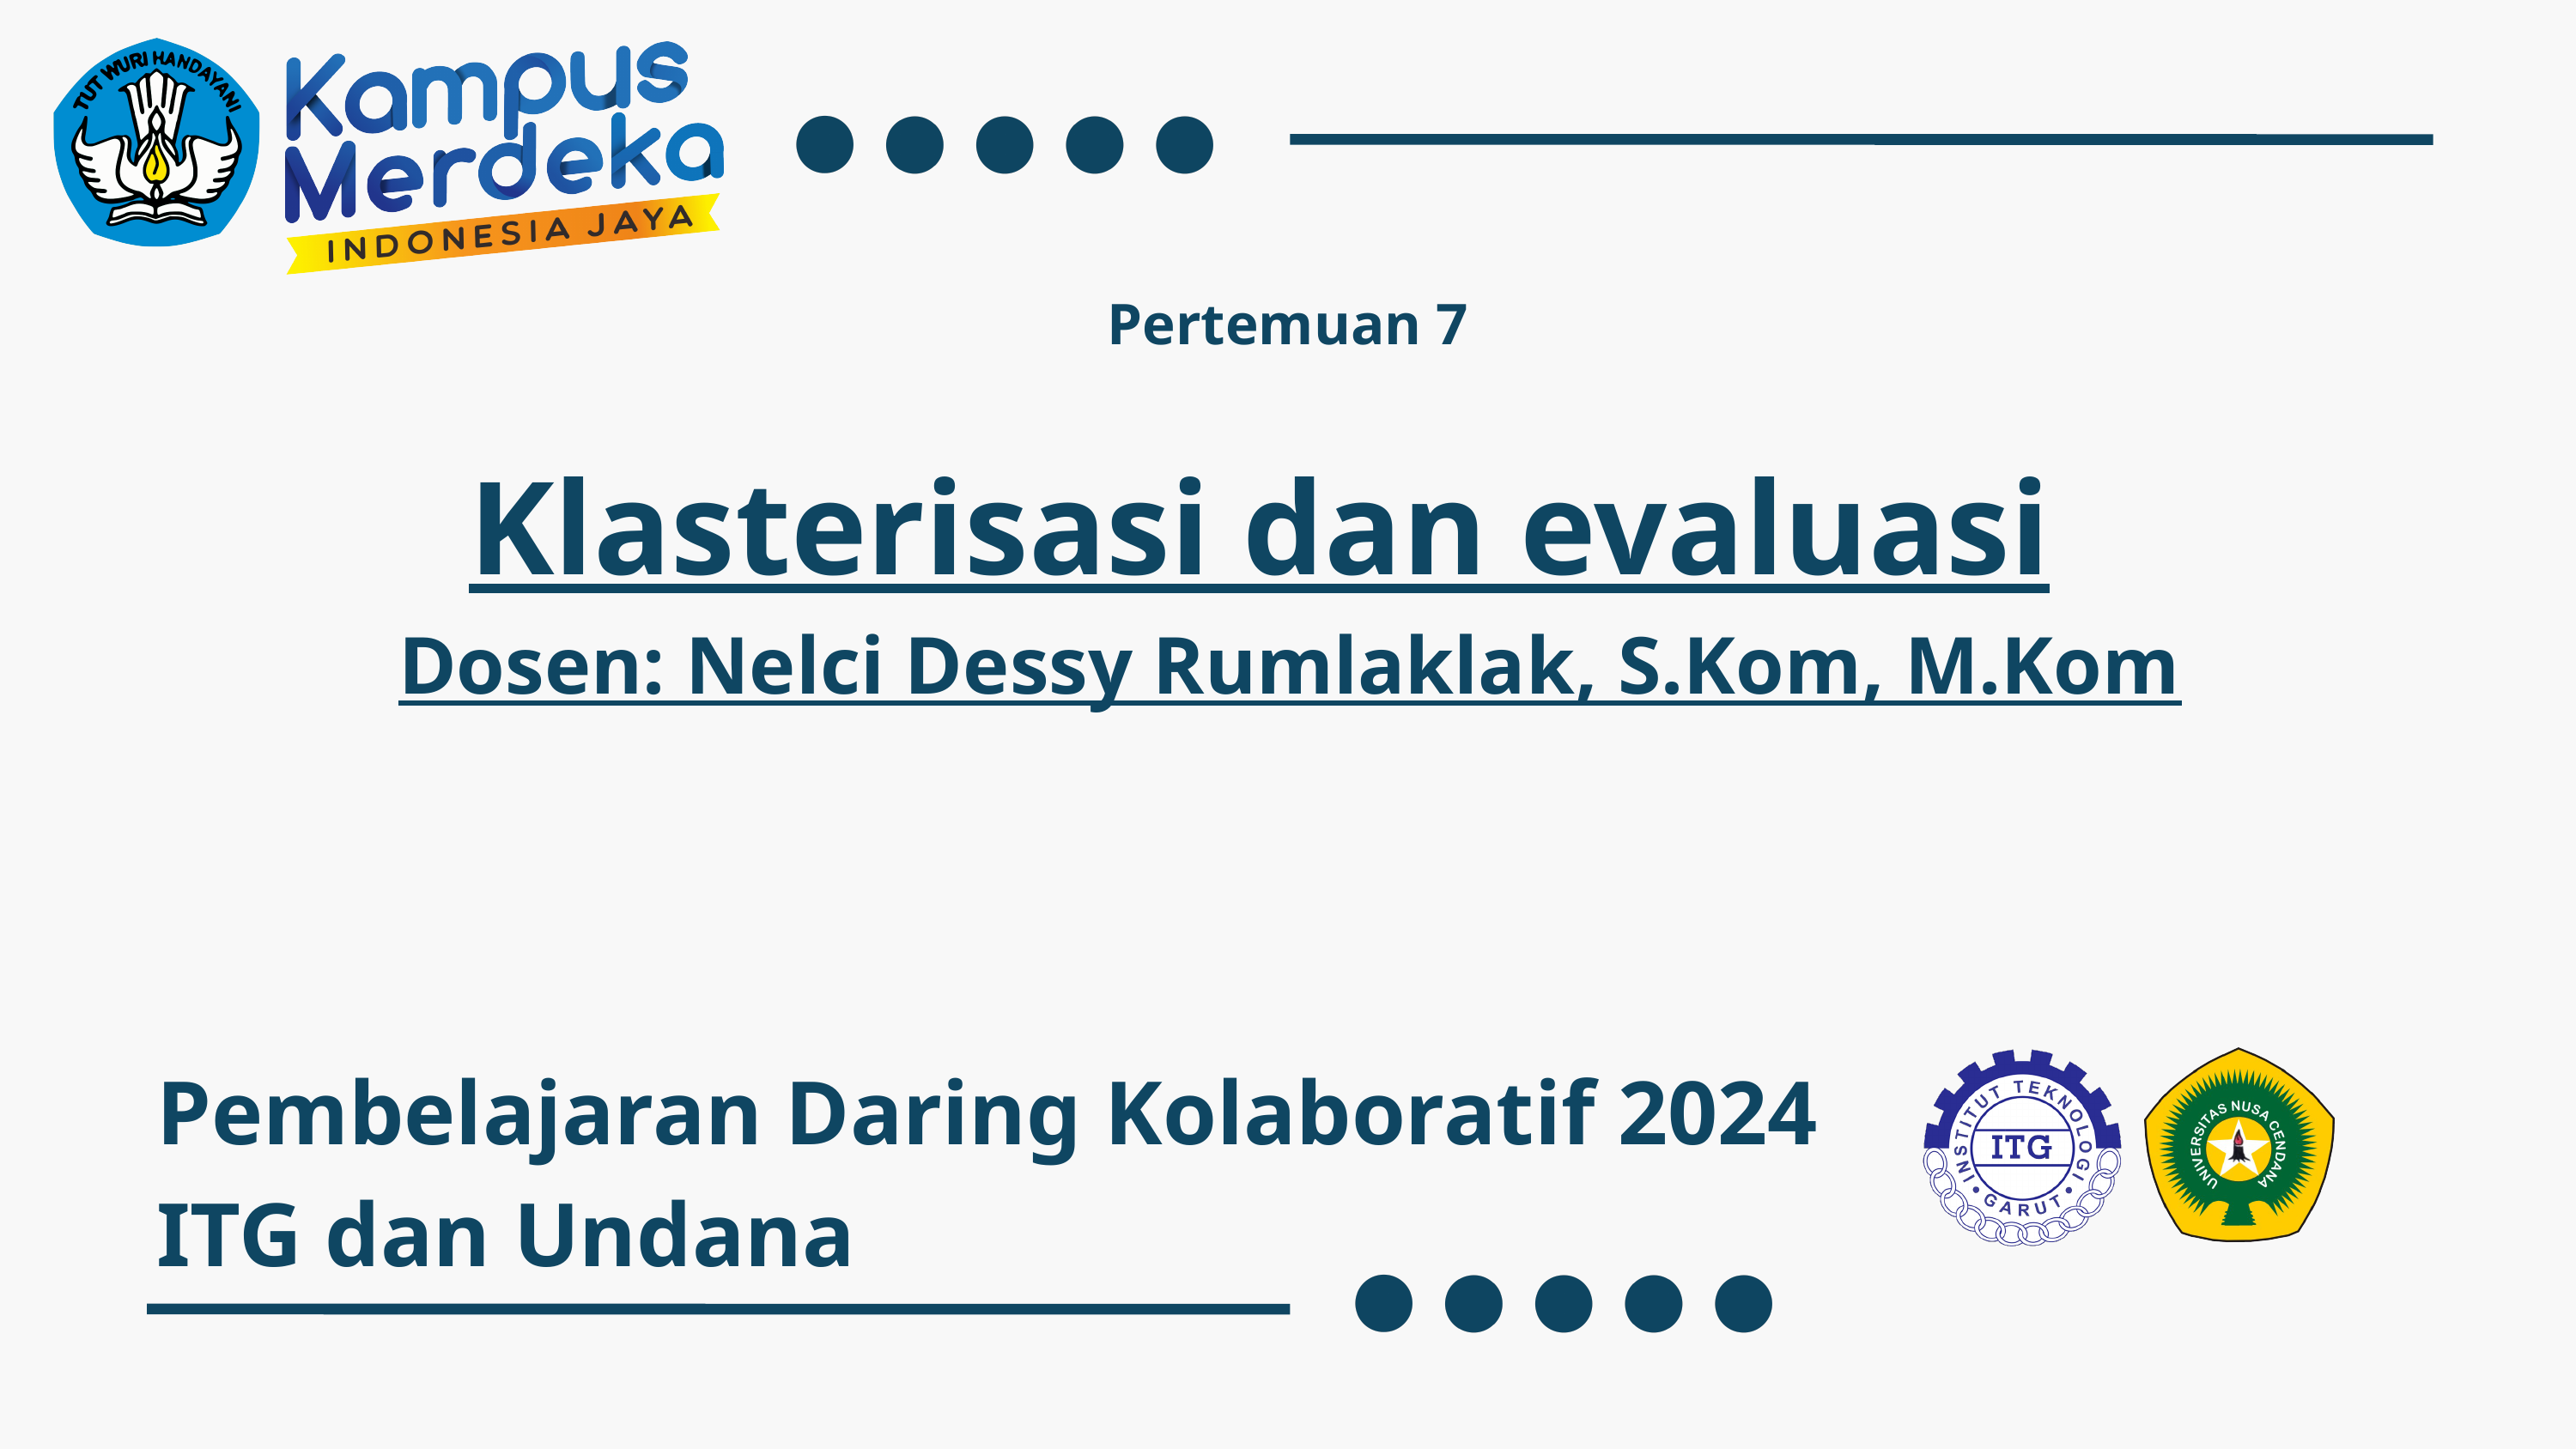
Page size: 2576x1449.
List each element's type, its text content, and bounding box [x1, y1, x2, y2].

picture [48, 33, 264, 252]
text_box Dosen: Nelci Dessy Rumlaklak, S.Kom, M.Kom [177, 615, 2403, 711]
text_box Pertemuan 7 [467, 276, 2108, 356]
text_box Pembelajaran Daring Kolaboratif 2024 ITG dan Undana [156, 1039, 2271, 1284]
text_box Klasterisasi dan evaluasi [147, 446, 2372, 601]
text_box [795, 113, 1214, 176]
text_box [1354, 1284, 1773, 1335]
picture [2136, 1041, 2342, 1251]
picture [285, 41, 724, 275]
picture [1920, 1046, 2126, 1252]
